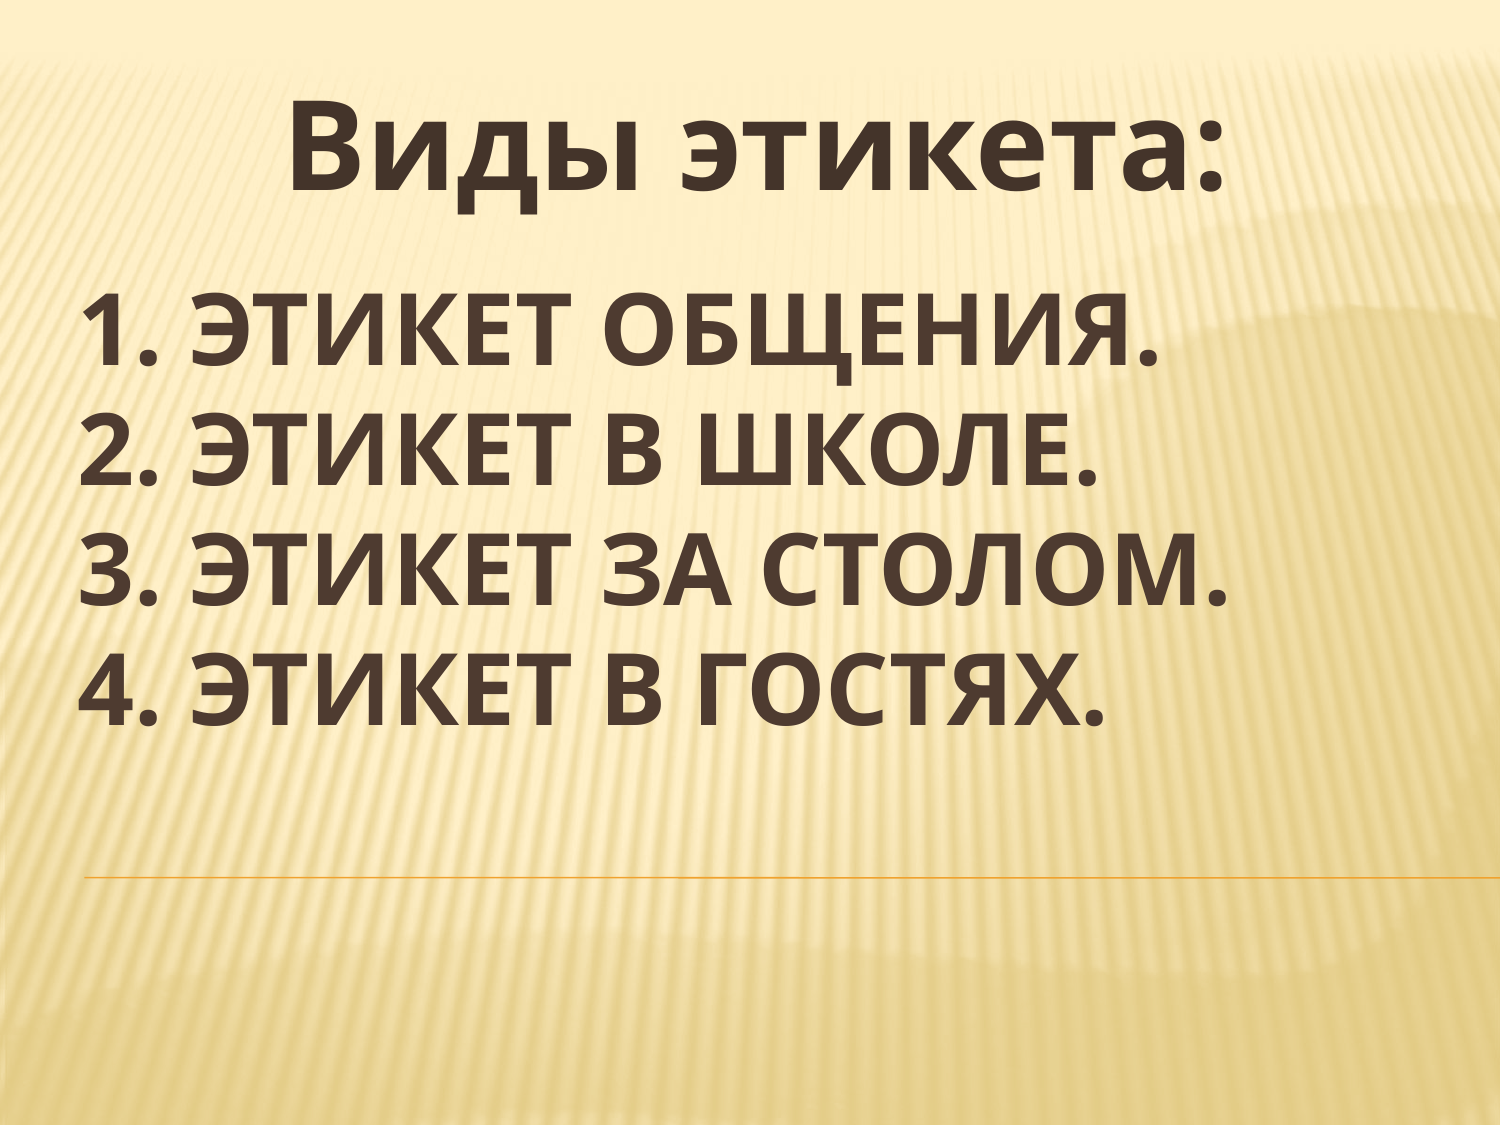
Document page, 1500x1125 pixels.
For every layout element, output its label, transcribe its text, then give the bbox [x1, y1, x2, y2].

title 1. Этикет общения. 2. Этикет в школе. 3. Этикет за столом. 4. этикет в гостях. [62, 257, 1450, 997]
subtitle Виды этикета: [62, 35, 1450, 223]
